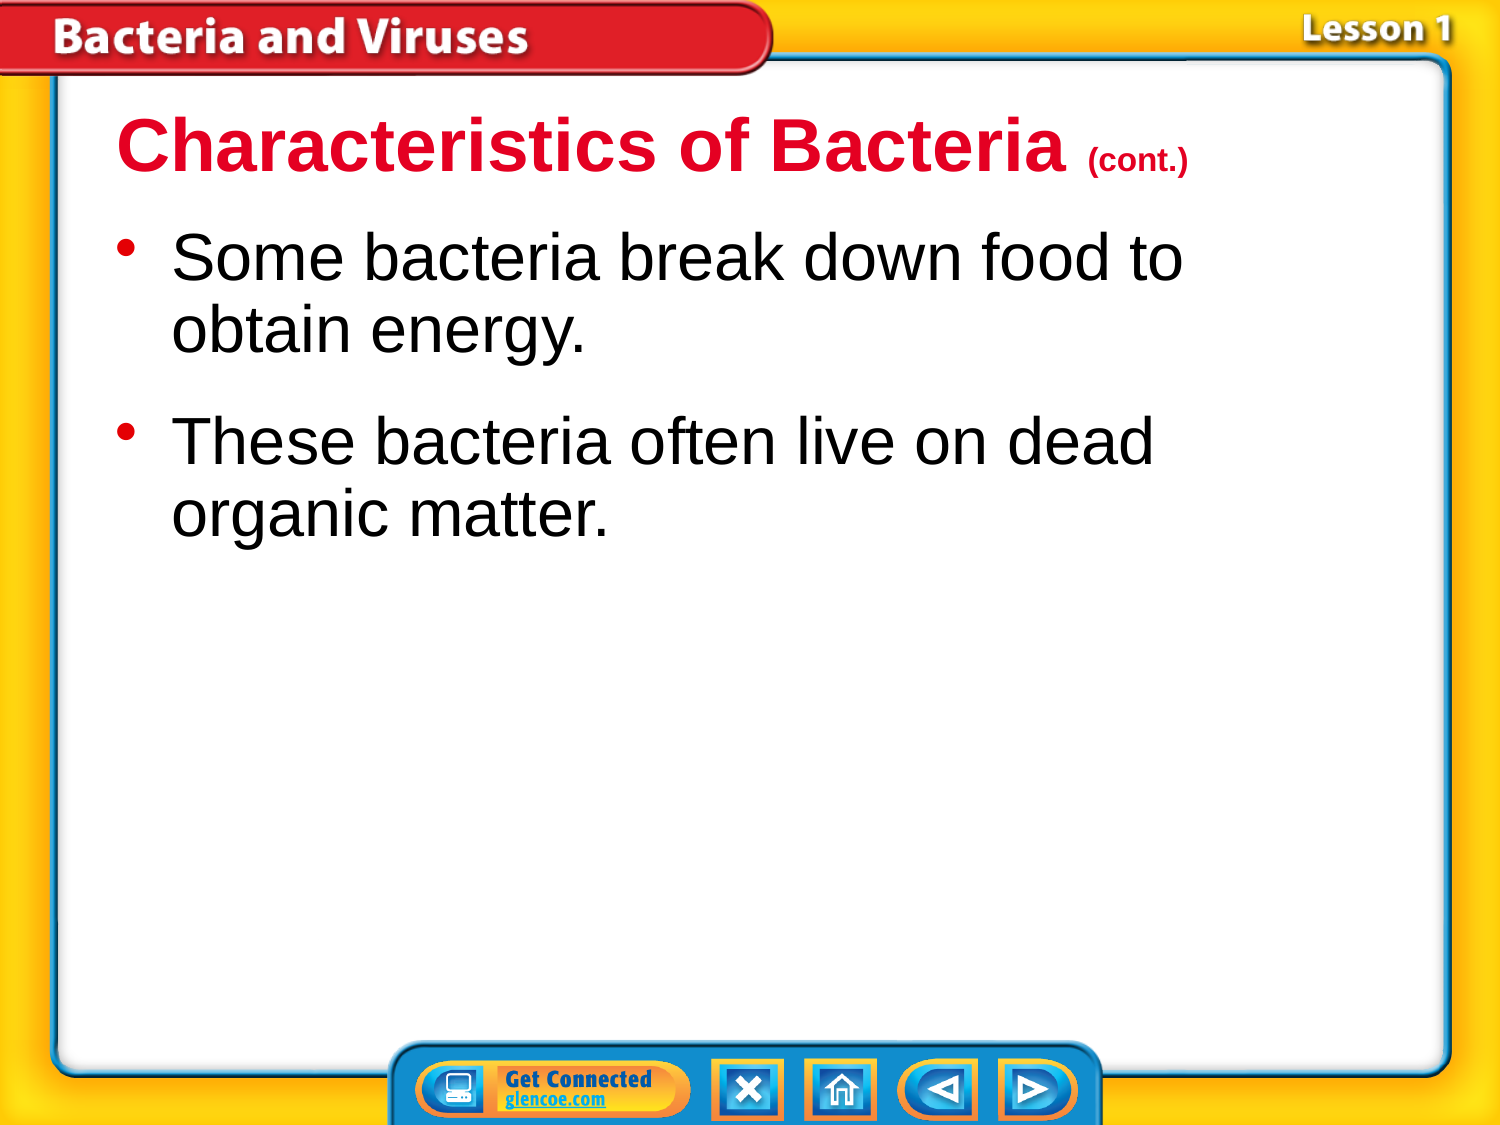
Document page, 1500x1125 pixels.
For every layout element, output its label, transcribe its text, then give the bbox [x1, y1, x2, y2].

picture [0, 0, 1500, 1125]
picture [394, 1049, 1100, 1125]
text_box Characteristics of Bacteria (cont.) [101, 88, 1425, 194]
list Some bacteria break down food to obtain energy. These bacteria often live on dead organic matter. [99, 215, 1350, 869]
